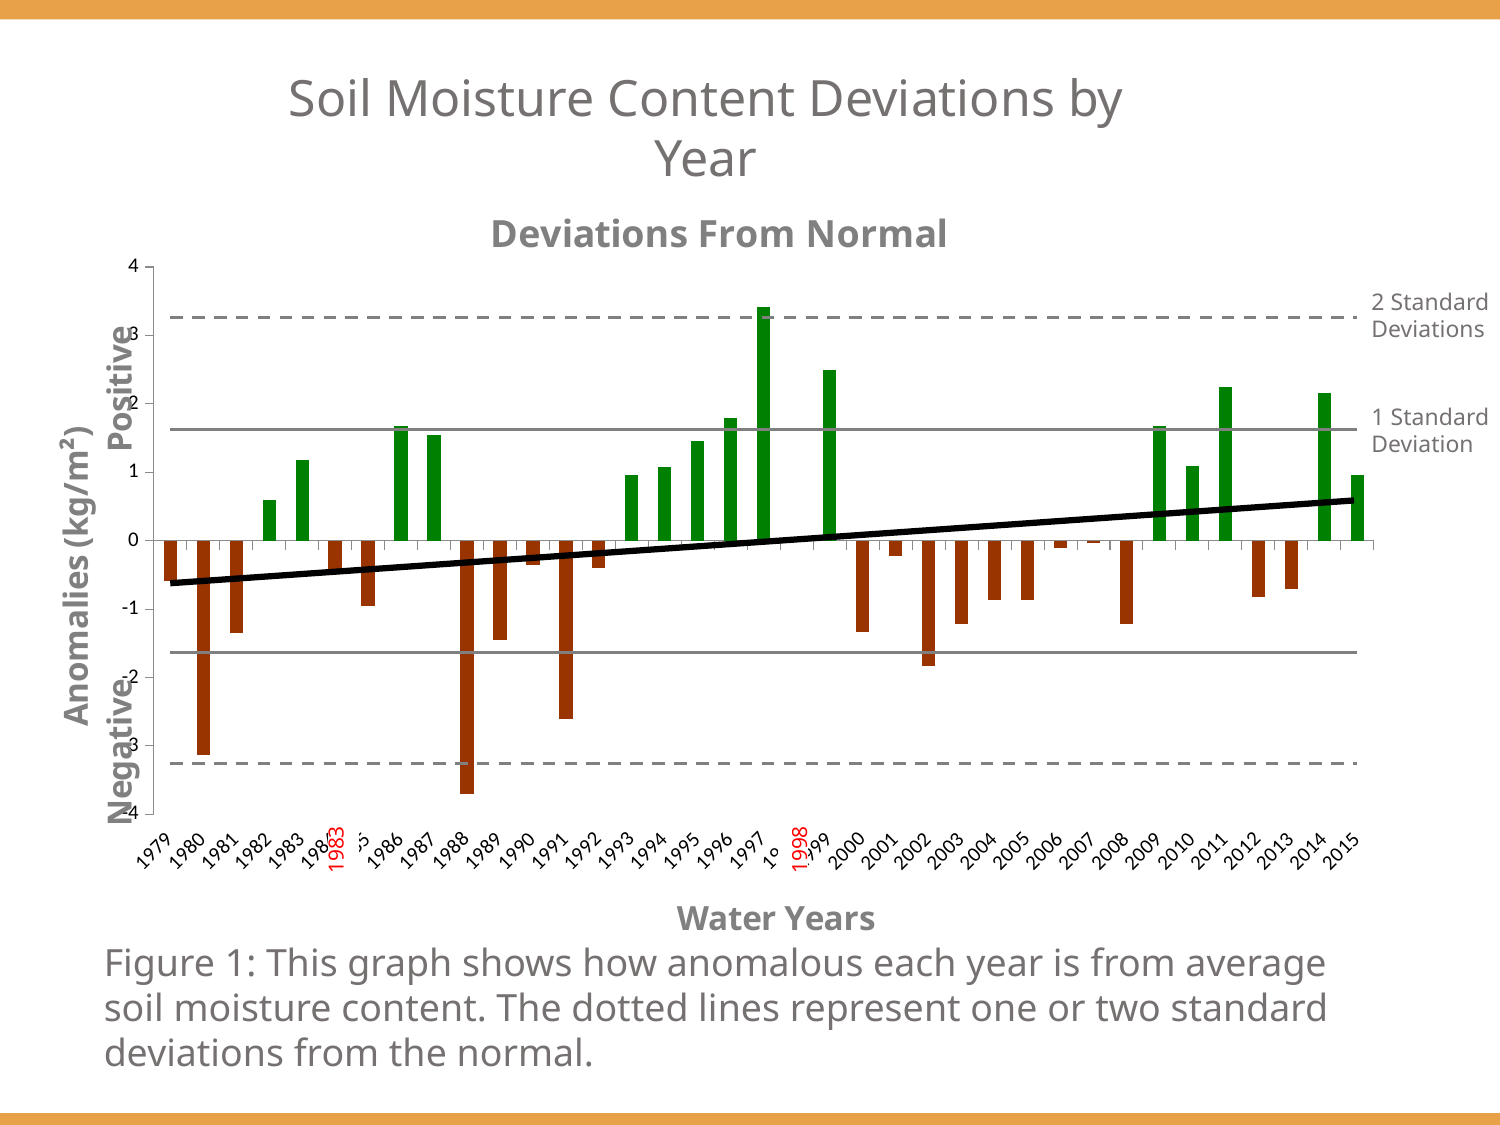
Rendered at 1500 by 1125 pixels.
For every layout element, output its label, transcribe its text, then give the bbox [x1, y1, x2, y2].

text_box 1 Standard Deviation [1397, 394, 1500, 465]
chart [41, 171, 1397, 950]
text_box 2 Standard Deviations [1397, 279, 1500, 350]
text_box Soil Moisture Content Deviations by Year [226, 59, 1186, 171]
picture [328, 815, 359, 885]
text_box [170, 500, 1354, 584]
text_box Figure 1: This graph shows how anomalous each year is from average soil moisture content. The dotted lines represent one or two standard deviations from the normal. [88, 950, 1397, 1081]
